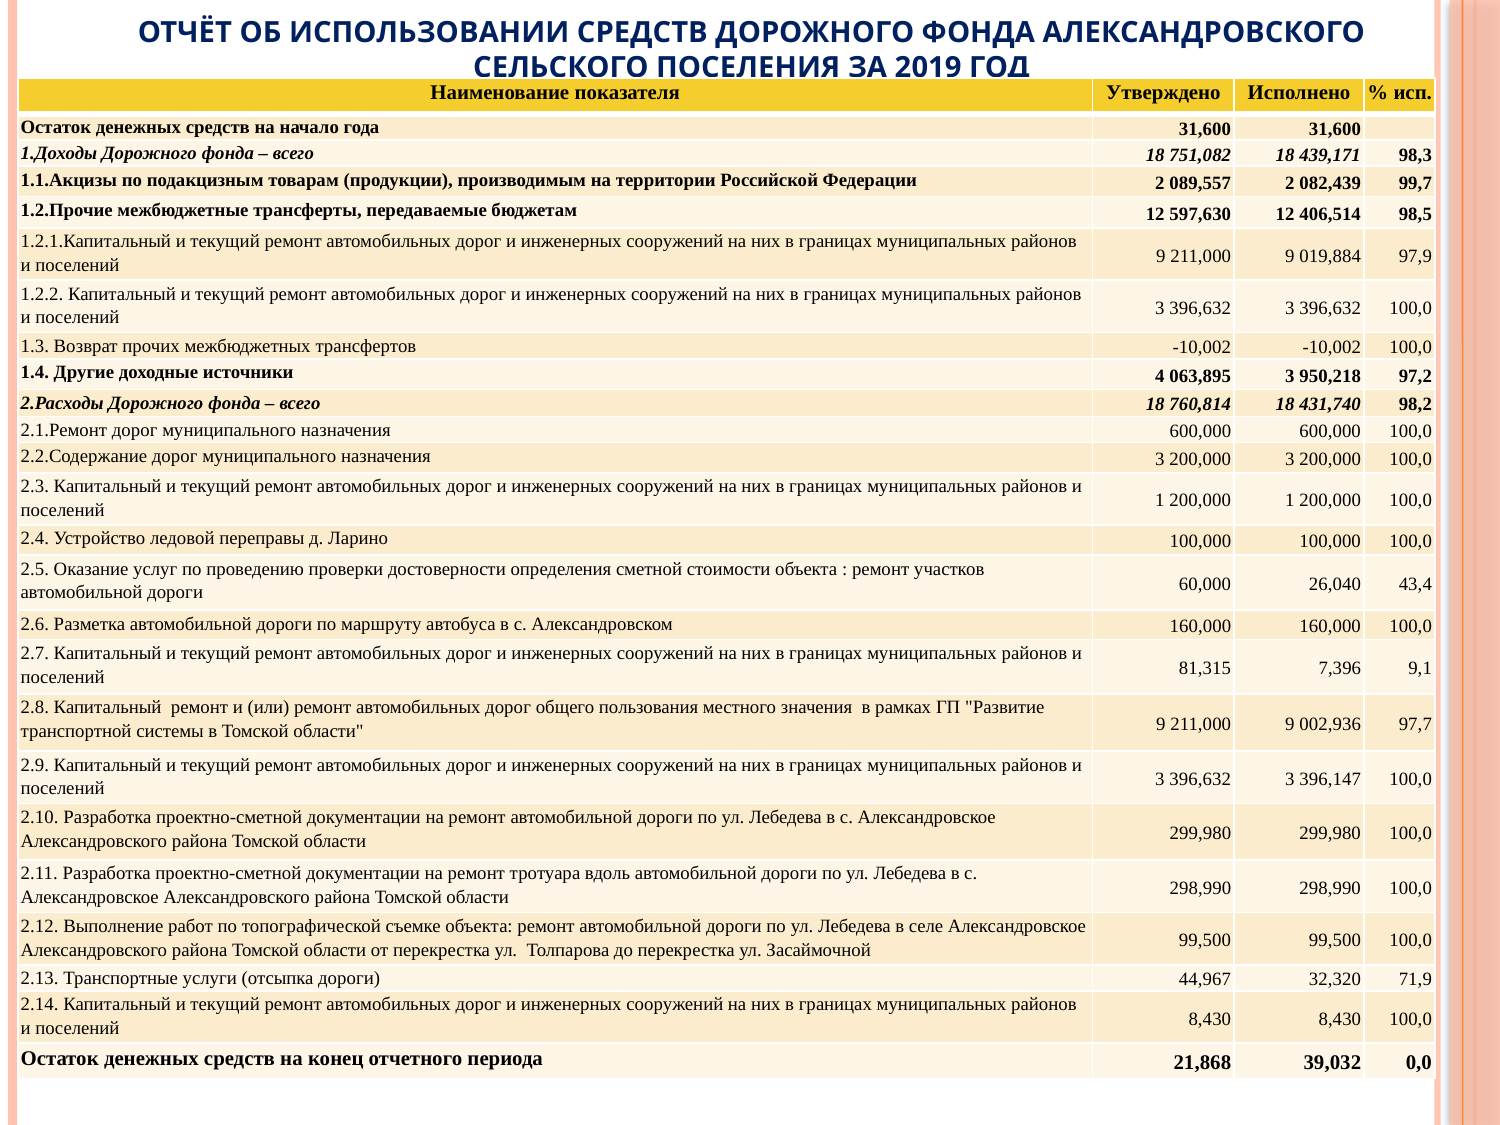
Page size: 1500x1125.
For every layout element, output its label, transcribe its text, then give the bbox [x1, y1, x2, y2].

table_cell 2.3. Капитальный и текущий ремонт автомобильных дорог и инженерных сооружений на них в границах муниципальных районов и поселений [19, 474, 1092, 524]
table_cell 2.5. Оказание услуг по проведению проверки достоверности определения сметной стоимости объекта : ремонт участков автомобильной дороги [19, 556, 1092, 609]
table_cell 160,000 [1093, 611, 1233, 639]
table_cell 98,5 [1365, 197, 1434, 227]
table_cell 3 200,000 [1235, 443, 1363, 472]
table_cell 100,0 [1365, 281, 1434, 332]
table_cell 1.Доходы Дорожного фонда – всего [19, 141, 1092, 165]
table_cell 18 751,082 [1093, 141, 1233, 165]
table_header Исполнено [1235, 79, 1363, 111]
table_cell 299,980 [1093, 804, 1233, 859]
table_cell 100,0 [1365, 611, 1434, 639]
table_cell 100,0 [1365, 992, 1434, 1042]
table_cell 8,430 [1235, 992, 1363, 1042]
table_cell 12 406,514 [1235, 197, 1363, 227]
table_cell 3 200,000 [1093, 443, 1233, 472]
table_cell 97,7 [1365, 695, 1434, 750]
table_cell 9 019,884 [1235, 229, 1363, 279]
table_cell 100,0 [1365, 752, 1434, 803]
table_cell Остаток денежных средств на начало года [19, 117, 1092, 139]
table_cell 1.2.2. Капитальный и текущий ремонт автомобильных дорог и инженерных сооружений на них в границах муниципальных районов и поселений [19, 281, 1092, 332]
table_cell 98,2 [1365, 390, 1434, 416]
table_cell 1.2.Прочие межбюджетные трансферты, передаваемые бюджетам [19, 197, 1092, 227]
title Отчёт об использовании средств Дорожного фонда Александровского сельского поселения за 2019 год [76, 42, 1427, 77]
table_cell 18 431,740 [1235, 390, 1363, 416]
table_cell 98,3 [1365, 141, 1434, 165]
table_cell 26,040 [1235, 556, 1363, 609]
table_cell 81,315 [1093, 640, 1233, 693]
table_cell 298,990 [1093, 861, 1233, 912]
table_cell [1365, 117, 1434, 139]
table_cell 18 439,171 [1235, 141, 1363, 165]
table_cell 600,000 [1235, 417, 1363, 442]
table_cell 31,600 [1235, 117, 1363, 139]
table_cell Остаток денежных средств на конец отчетного периода [19, 1044, 1092, 1078]
table_cell 600,000 [1093, 417, 1233, 442]
table_cell 99,500 [1093, 913, 1233, 964]
table_cell 1.2.1.Капитальный и текущий ремонт автомобильных дорог и инженерных сооружений на них в границах муниципальных районов и поселений [19, 229, 1092, 279]
table_cell 1 200,000 [1093, 474, 1233, 524]
table_cell 100,0 [1365, 804, 1434, 859]
table_cell 2.9. Капитальный и текущий ремонт автомобильных дорог и инженерных сооружений на них в границах муниципальных районов и поселений [19, 752, 1092, 803]
table_header % исп. [1365, 79, 1434, 111]
table_cell 2 089,557 [1093, 167, 1233, 196]
table_cell 1.4. Другие доходные источники [19, 360, 1092, 389]
table_cell 2.11. Разработка проектно-сметной документации на ремонт тротуара вдоль автомобильной дороги по ул. Лебедева в с. Александровское Александровского района Томской области [19, 861, 1092, 912]
table_cell 9 211,000 [1093, 229, 1233, 279]
table_cell 1.3. Возврат прочих межбюджетных трансфертов [19, 333, 1092, 358]
table_cell 32,320 [1235, 966, 1363, 990]
table_cell 3 950,218 [1235, 360, 1363, 389]
table_cell 1.1.Акцизы по подакцизным товарам (продукции), производимым на территории Российской Федерации [19, 167, 1092, 196]
table_cell 298,990 [1235, 861, 1363, 912]
table_cell 3 396,632 [1093, 281, 1233, 332]
table_cell 100,0 [1365, 443, 1434, 472]
table_cell 1 200,000 [1235, 474, 1363, 524]
table_cell 97,2 [1365, 360, 1434, 389]
table_cell 18 760,814 [1093, 390, 1233, 416]
table_cell 12 597,630 [1093, 197, 1233, 227]
table_cell 2.4. Устройство ледовой переправы д. Ларино [19, 526, 1092, 554]
table_cell 9,1 [1365, 640, 1434, 693]
table_cell 21,868 [1093, 1044, 1233, 1078]
table_cell 99,7 [1365, 167, 1434, 196]
table_cell 97,9 [1365, 229, 1434, 279]
table_cell 299,980 [1235, 804, 1363, 859]
table_cell 2 082,439 [1235, 167, 1363, 196]
table_cell 100,000 [1235, 526, 1363, 554]
table_cell 2.Расходы Дорожного фонда – всего [19, 390, 1092, 416]
table_cell 3 396,632 [1235, 281, 1363, 332]
table_cell 2.14. Капитальный и текущий ремонт автомобильных дорог и инженерных сооружений на них в границах муниципальных районов и поселений [19, 992, 1092, 1042]
table_header Утверждено [1093, 79, 1233, 111]
table_cell 7,396 [1235, 640, 1363, 693]
table_cell 100,0 [1365, 913, 1434, 964]
table_cell 44,967 [1093, 966, 1233, 990]
table_header Наименование показателя [19, 79, 1092, 111]
table_cell 71,9 [1365, 966, 1434, 990]
table_cell 0,0 [1365, 1044, 1434, 1078]
table_cell 4 063,895 [1093, 360, 1233, 389]
table_cell 39,032 [1235, 1044, 1363, 1078]
table_cell 3 396,632 [1093, 752, 1233, 803]
table_cell 9 211,000 [1093, 695, 1233, 750]
table_cell 43,4 [1365, 556, 1434, 609]
table_cell -10,002 [1093, 333, 1233, 358]
table_cell 99,500 [1235, 913, 1363, 964]
table_cell 100,0 [1365, 526, 1434, 554]
table_cell 31,600 [1093, 117, 1233, 139]
table_cell 2.10. Разработка проектно-сметной документации на ремонт автомобильной дороги по ул. Лебедева в с. Александровское Александровского района Томской области [19, 804, 1092, 859]
table_cell 2.8. Капитальный ремонт и (или) ремонт автомобильных дорог общего пользования местного значения в рамках ГП "Развитие транспортной системы в Томской области" [19, 695, 1092, 750]
table_cell 160,000 [1235, 611, 1363, 639]
table_cell 3 396,147 [1235, 752, 1363, 803]
table_cell 100,0 [1365, 474, 1434, 524]
table_cell 2.2.Содержание дорог муниципального назначения [19, 443, 1092, 472]
table_cell 100,0 [1365, 333, 1434, 358]
table_cell 2.13. Транспортные услуги (отсыпка дороги) [19, 966, 1092, 990]
table_cell 8,430 [1093, 992, 1233, 1042]
table_cell 100,0 [1365, 861, 1434, 912]
table_cell 60,000 [1093, 556, 1233, 609]
table_cell 100,0 [1365, 417, 1434, 442]
table_cell -10,002 [1235, 333, 1363, 358]
table_cell 100,000 [1093, 526, 1233, 554]
table_cell 2.12. Выполнение работ по топографической съемке объекта: ремонт автомобильной дороги по ул. Лебедева в селе Александровское Александровского района Томской области от перекрестка ул. Толпарова до перекрестка ул. Засаймочной [19, 913, 1092, 964]
table_cell 2.6. Разметка автомобильной дороги по маршруту автобуса в с. Александровском [19, 611, 1092, 639]
table_cell 2.1.Ремонт дорог муниципального назначения [19, 417, 1092, 442]
table_cell 2.7. Капитальный и текущий ремонт автомобильных дорог и инженерных сооружений на них в границах муниципальных районов и поселений [19, 640, 1092, 693]
table_cell 9 002,936 [1235, 695, 1363, 750]
